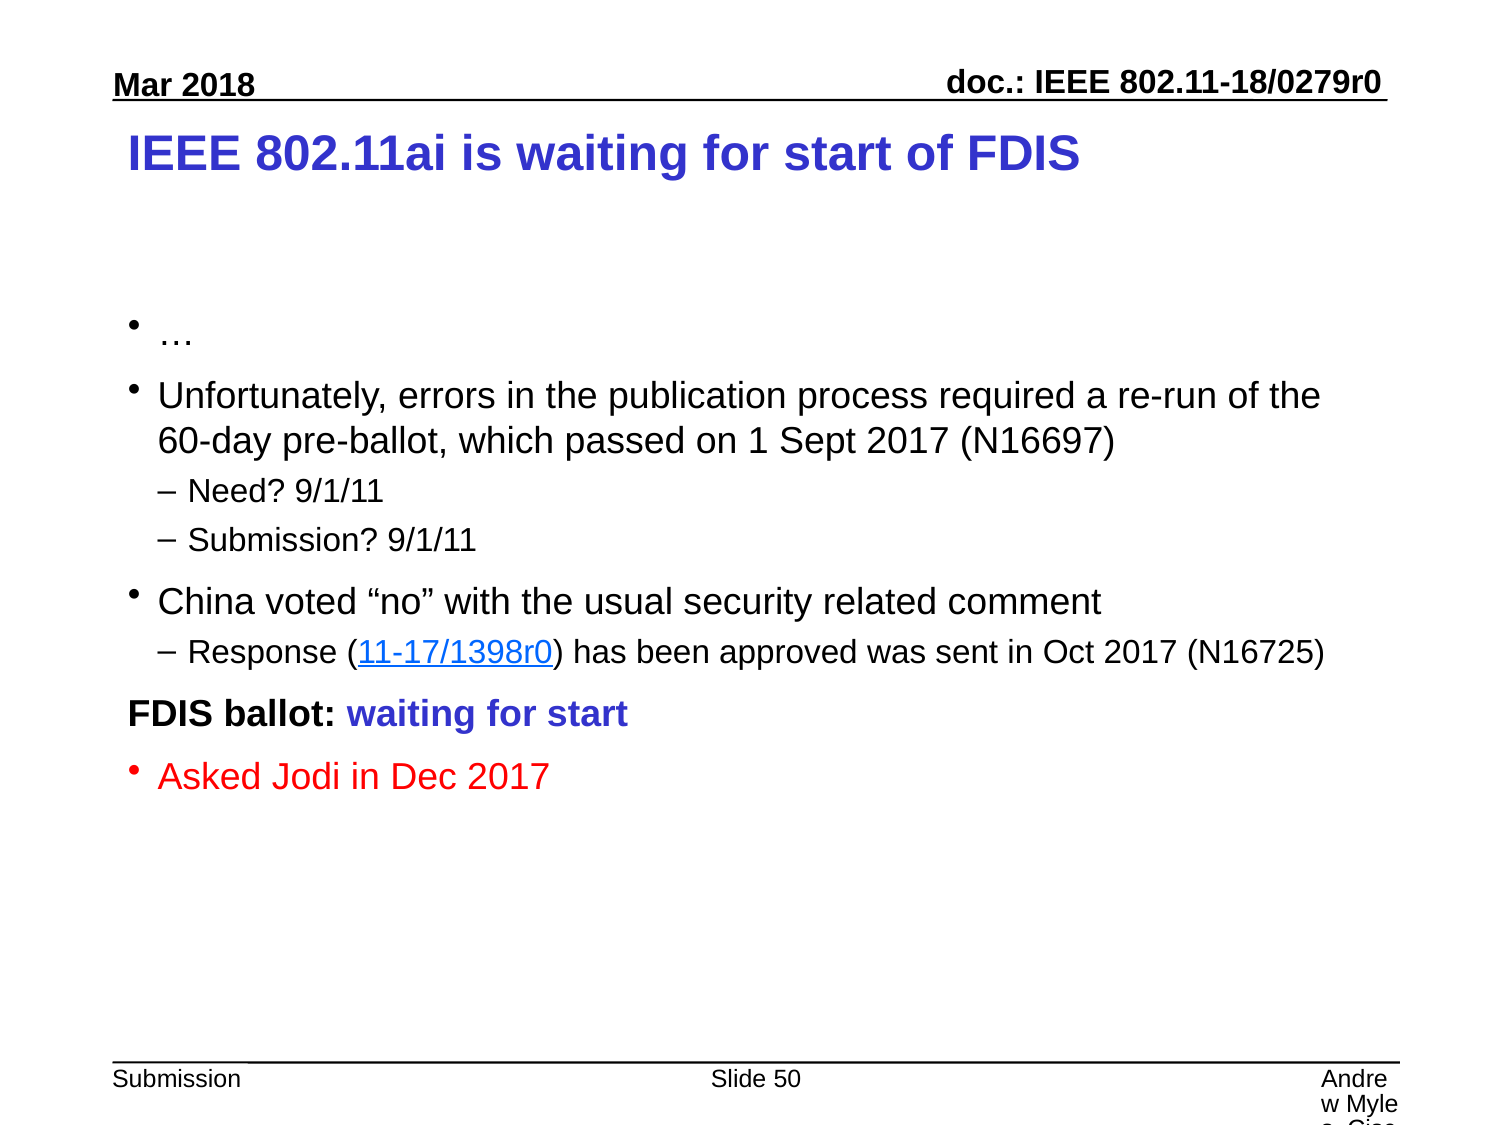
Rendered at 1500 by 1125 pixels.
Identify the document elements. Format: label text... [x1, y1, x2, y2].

slide_number Slide 50 [709, 1061, 803, 1093]
title IEEE 802.11ai is waiting for start of FDIS [112, 112, 1388, 288]
list … Unfortunately, errors in the publication process required a re-run of the 60-day pre-ballot, which passed on 1 Sept 2017 (N16697) Need? 9/1/11 Submission? 9/1/11 China voted “no” with the usual security related comment Response (11-17/1398r0) has been approved was sent in Oct 2017 (N16725) FDIS ballot: waiting for start Asked Jodi in Dec 2017 [112, 299, 1388, 975]
footer Andrew Myles, Cisco [1320, 1061, 1402, 1093]
